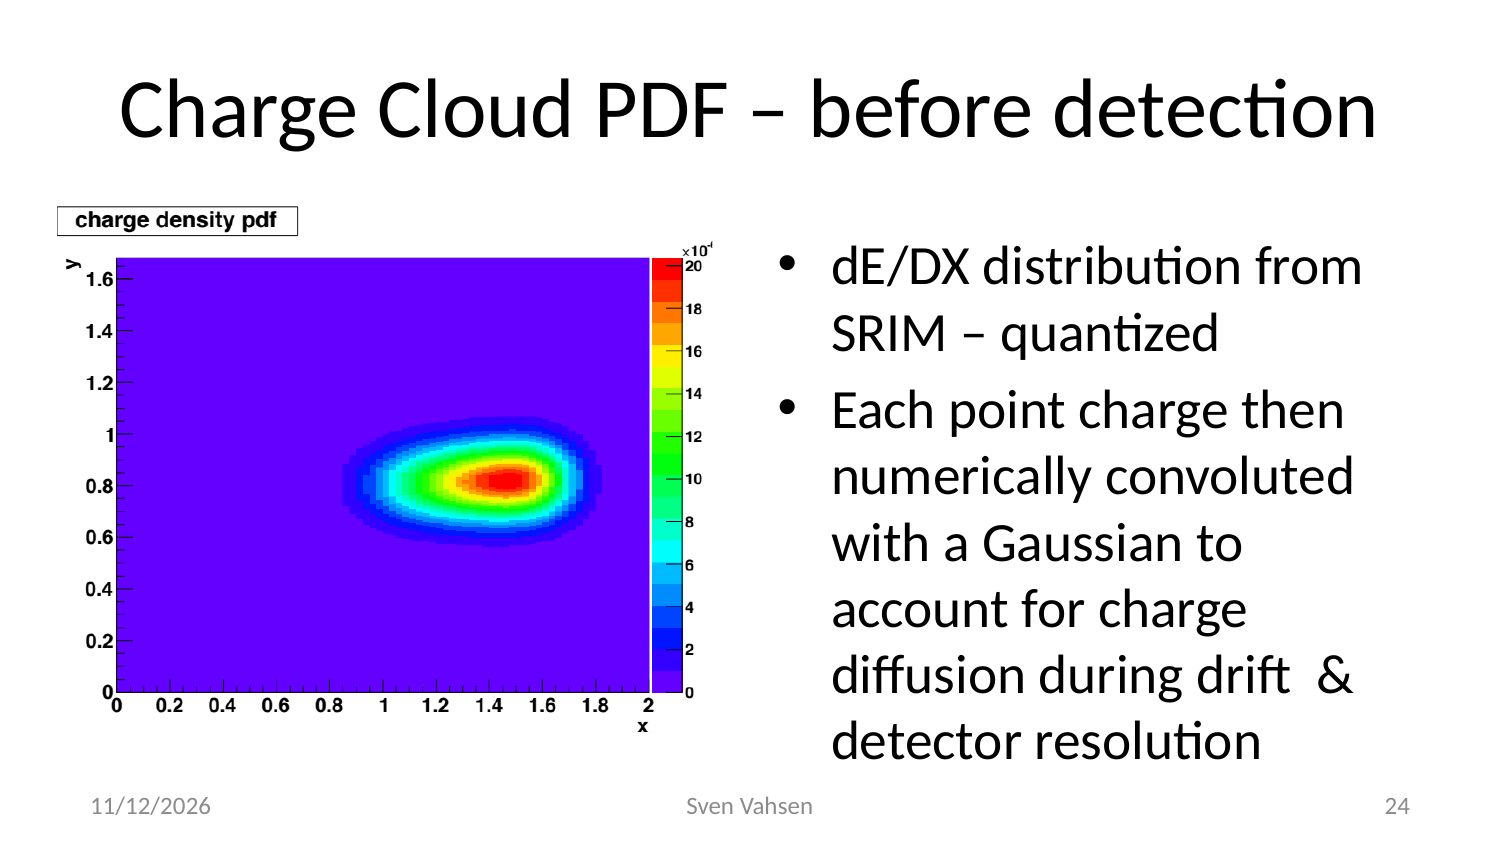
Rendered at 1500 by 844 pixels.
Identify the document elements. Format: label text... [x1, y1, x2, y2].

list dE/DX distribution from SRIM – quantized Each point charge then numerically convoluted with a Gaussian to account for charge diffusion during drift & detector resolution [762, 221, 1425, 779]
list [49, 204, 713, 745]
title Charge Cloud PDF – before detection [75, 33, 1425, 175]
slide_number 24 [1074, 782, 1425, 827]
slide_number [75, 782, 425, 827]
footer Sven Vahsen [512, 782, 988, 827]
